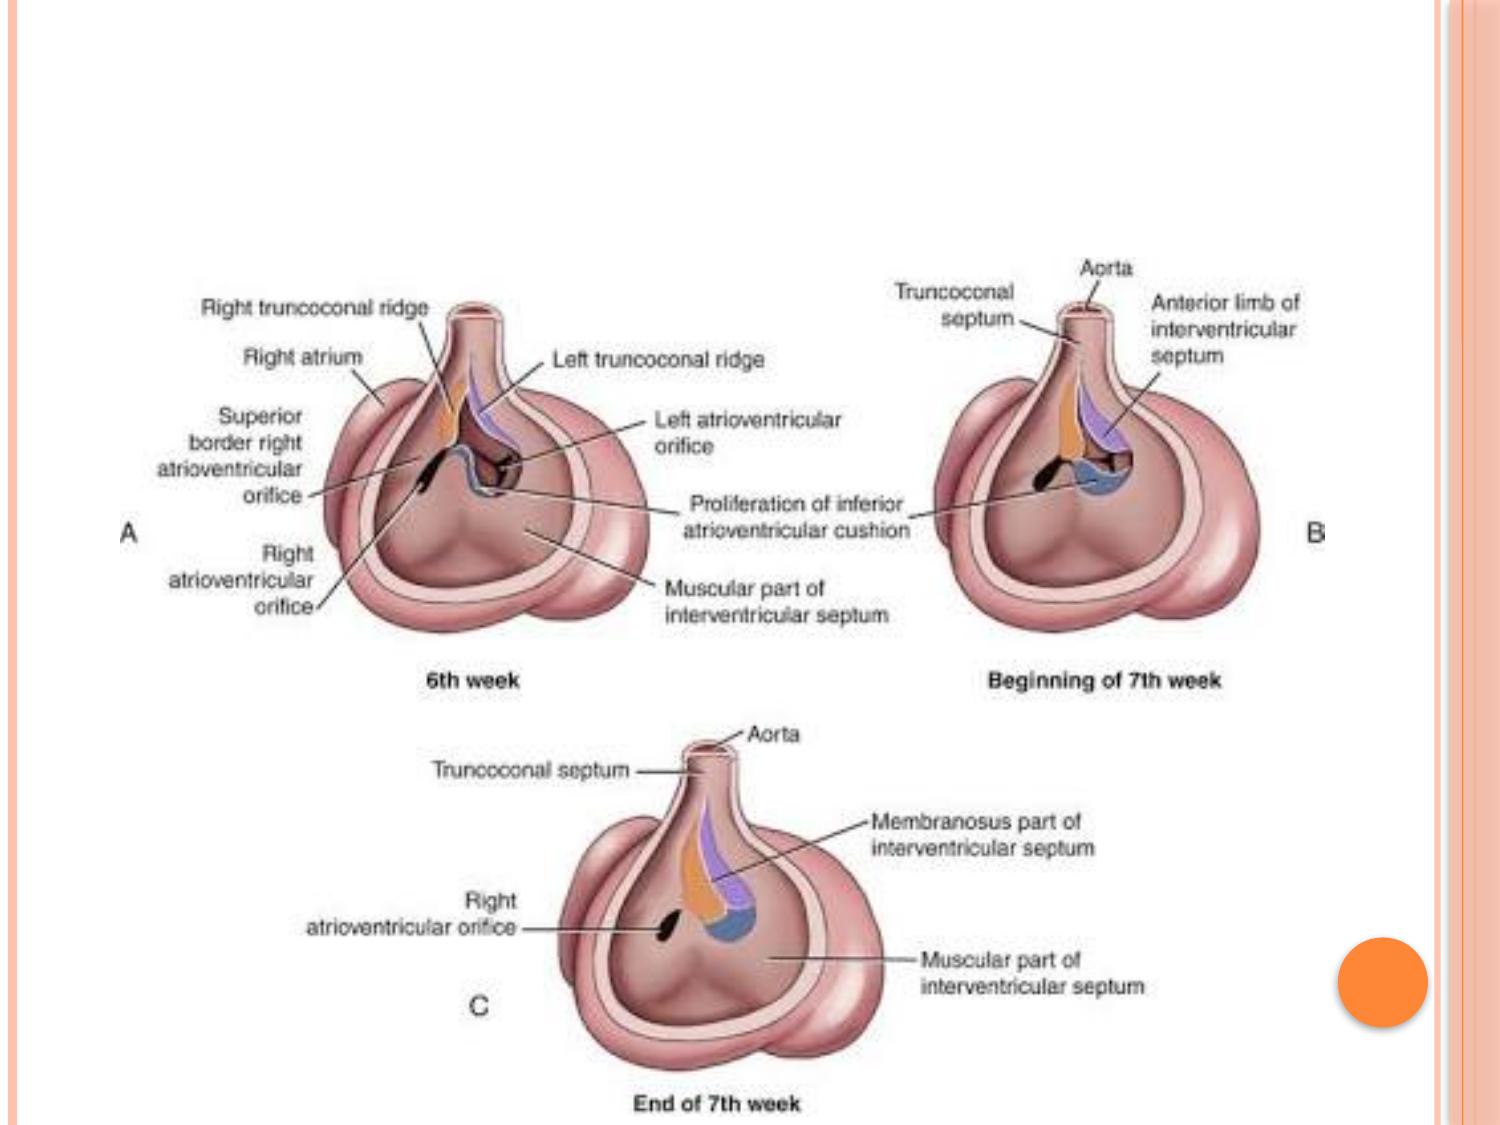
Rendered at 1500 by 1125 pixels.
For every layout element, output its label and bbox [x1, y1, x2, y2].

list [120, 257, 1325, 1118]
